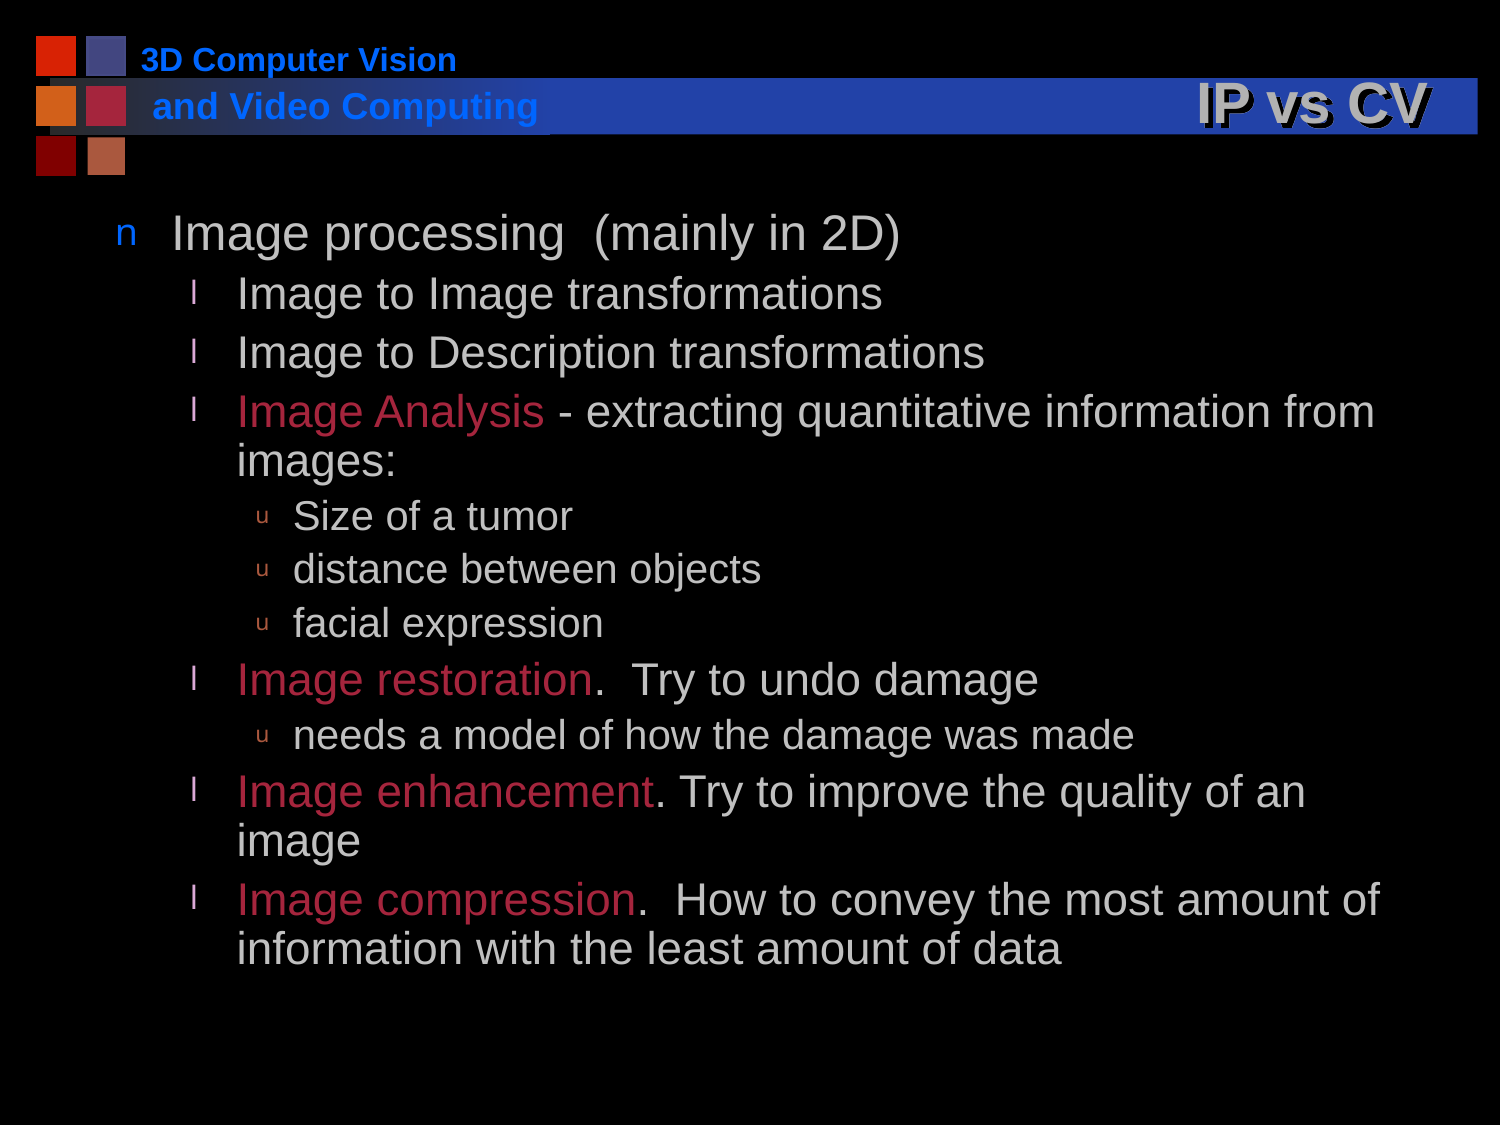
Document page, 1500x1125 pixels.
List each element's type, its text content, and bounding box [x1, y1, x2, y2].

title IP vs CV [1149, 74, 1476, 142]
list Image processing (mainly in 2D) Image to Image transformations Image to Description transformations Image Analysis - extracting quantitative information from images: Size of a tumor distance between objects facial expression Image restoration. Try to undo damage needs a model of how the damage was made Image enhancement. Try to improve the quality of an image Image compression. How to convey the most amount of information with the least amount of data [99, 199, 1426, 1063]
